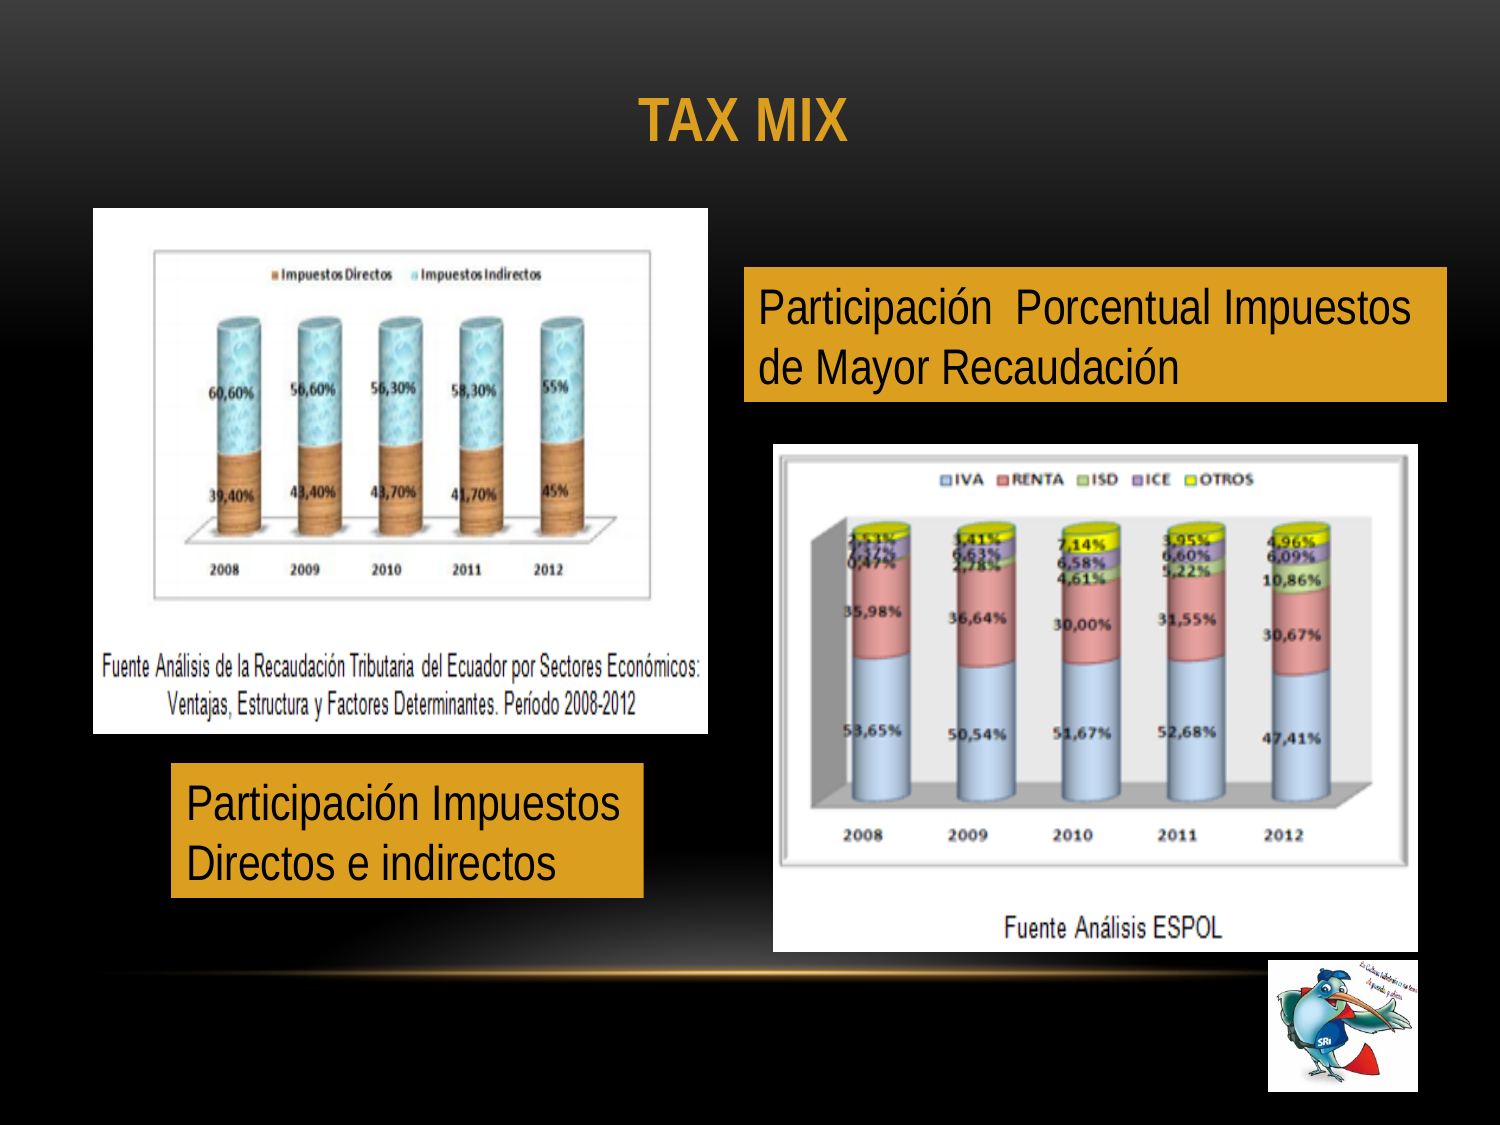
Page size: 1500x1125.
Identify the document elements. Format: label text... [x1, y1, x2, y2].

text_box Participación Porcentual Impuestos de Mayor Recaudación [744, 267, 1447, 402]
picture [0, 0, 1500, 1125]
text_box Participación Impuestos Directos e indirectos [171, 763, 644, 898]
title TAX MIX [561, 66, 928, 162]
